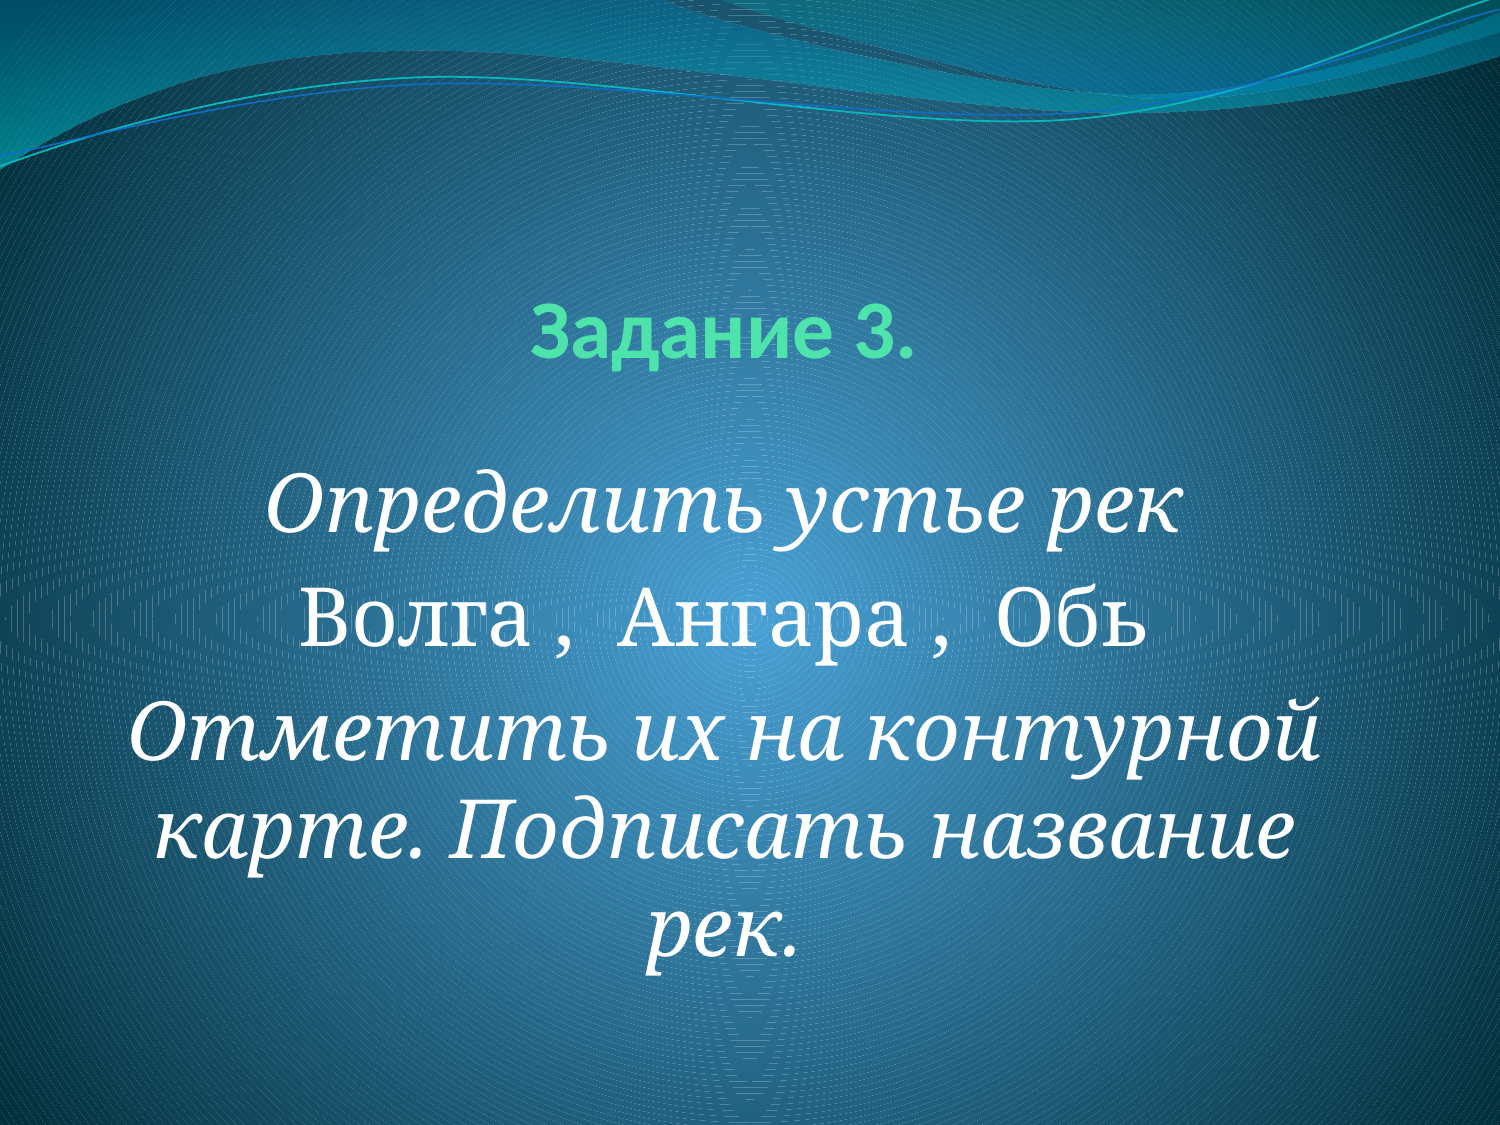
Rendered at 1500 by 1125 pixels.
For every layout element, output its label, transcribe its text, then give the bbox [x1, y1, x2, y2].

title Задание 3. [86, 140, 1362, 375]
list Определить устье рек Волга , Ангара , Обь Отметить их на контурной карте. Подписать название рек. [86, 443, 1362, 985]
